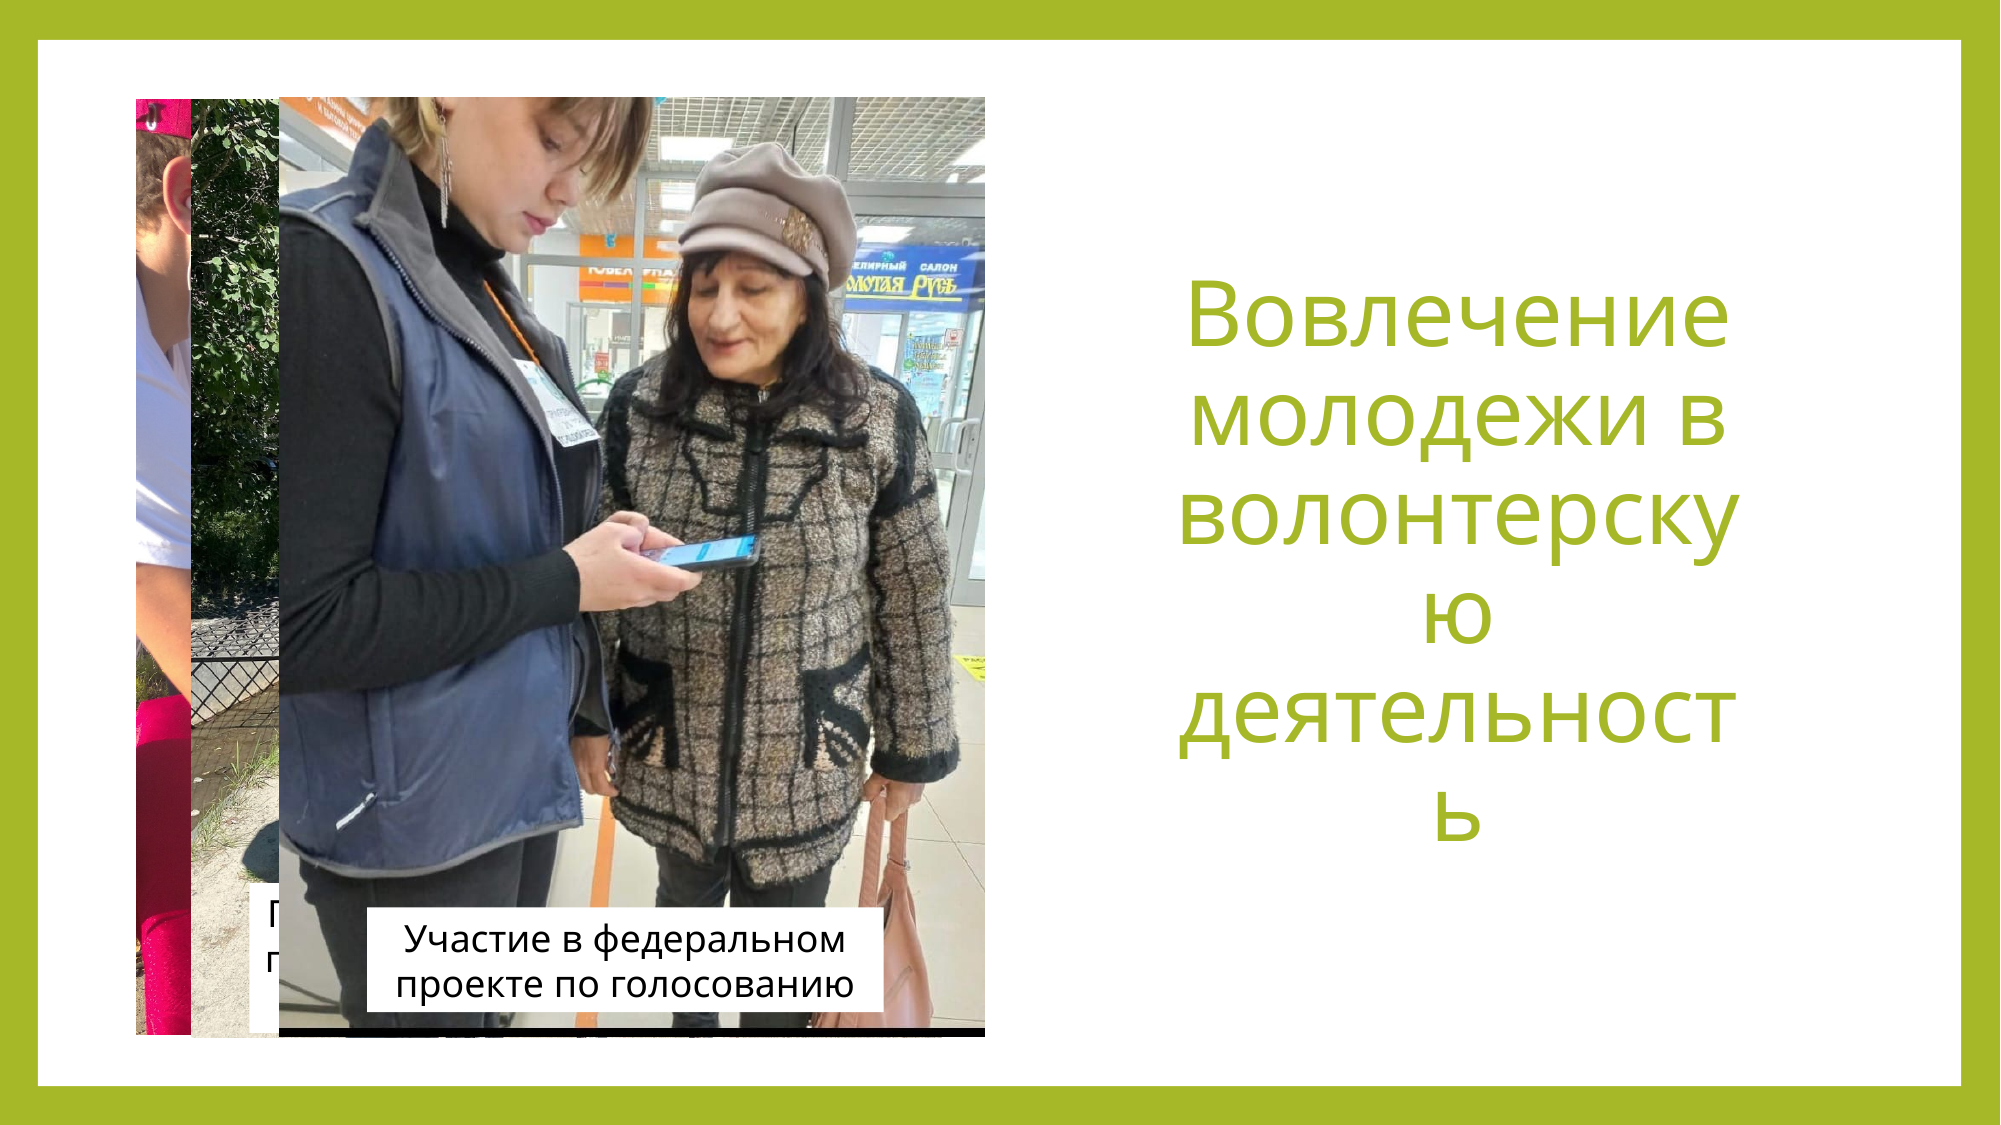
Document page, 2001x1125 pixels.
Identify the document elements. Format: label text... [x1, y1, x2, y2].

title Вовлечение молодежи в волонтерскую деятельность [1152, 175, 1764, 953]
picture [191, 96, 985, 1038]
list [136, 99, 190, 1035]
